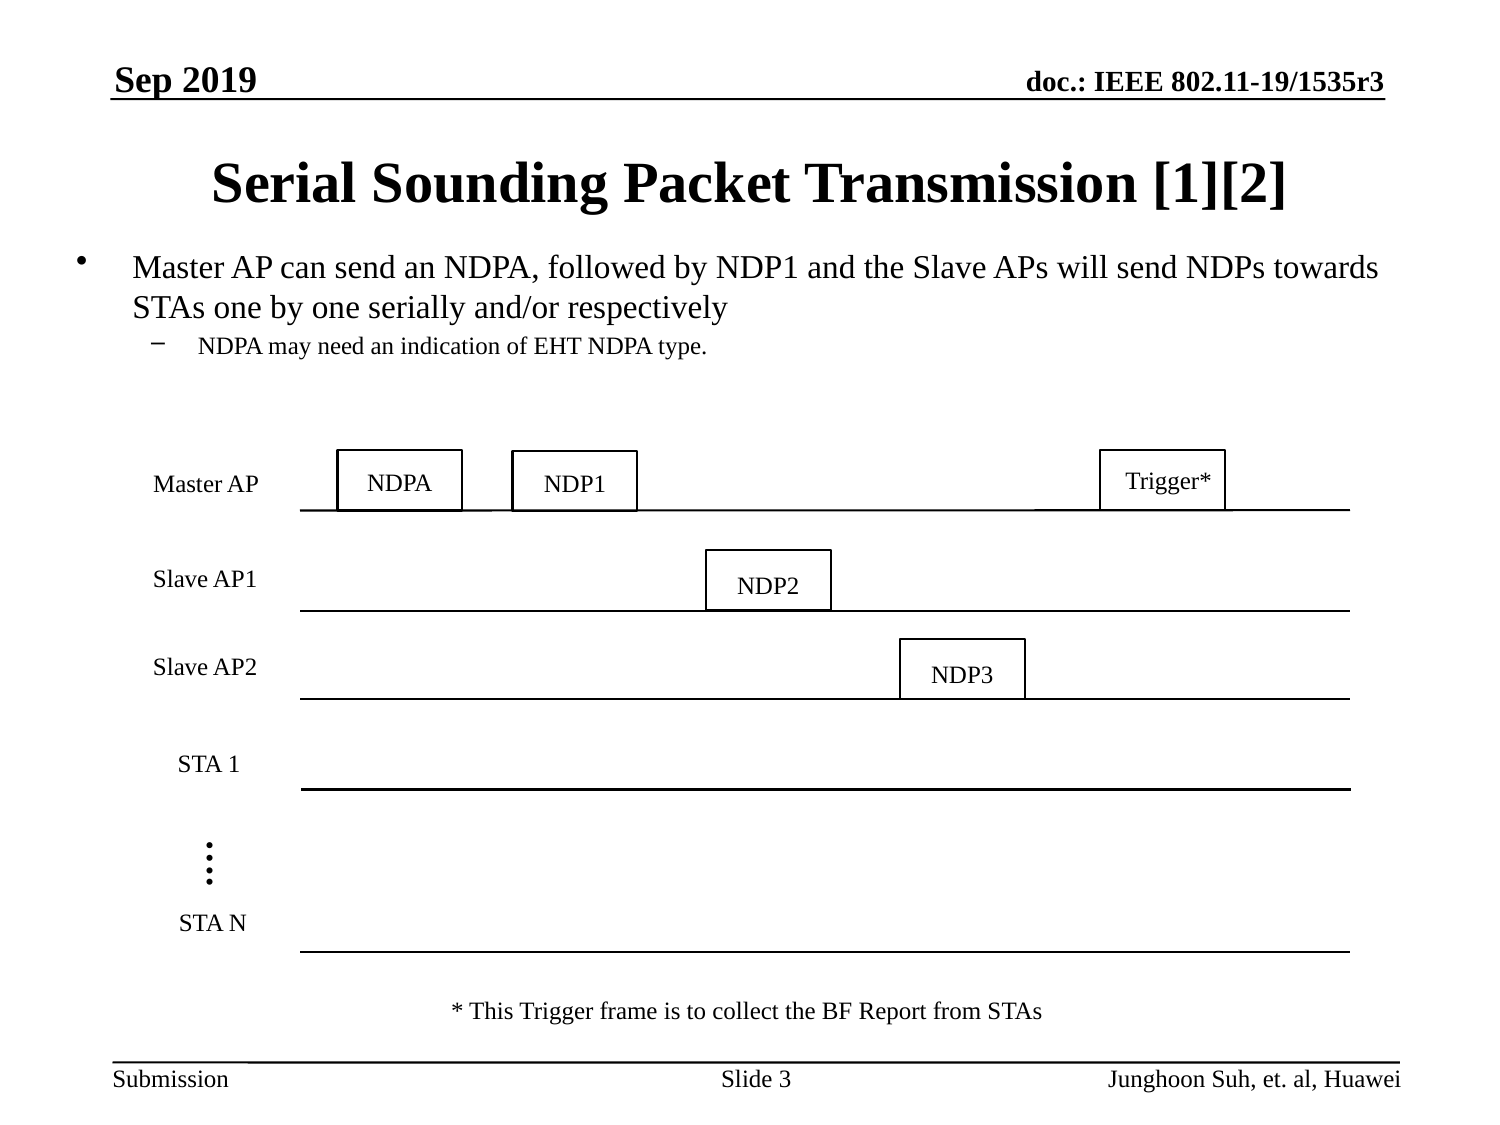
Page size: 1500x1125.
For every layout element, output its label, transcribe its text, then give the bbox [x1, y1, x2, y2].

title Serial Sounding Packet Transmission [1][2] [6, 112, 1495, 246]
slide_number Slide 3 [712, 1061, 800, 1093]
list Master AP can send an NDPA, followed by NDP1 and the Slave APs will send NDPs towards STAs one by one serially and/or respectively NDPA may need an indication of EHT NDPA type. [60, 237, 1450, 400]
footer Junghoon Suh, et. al, Huawei [1104, 1061, 1402, 1093]
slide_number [114, 54, 265, 101]
text_box * This Trigger frame is to collect the BF Report from STAs [436, 987, 1059, 1033]
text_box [137, 449, 1352, 953]
